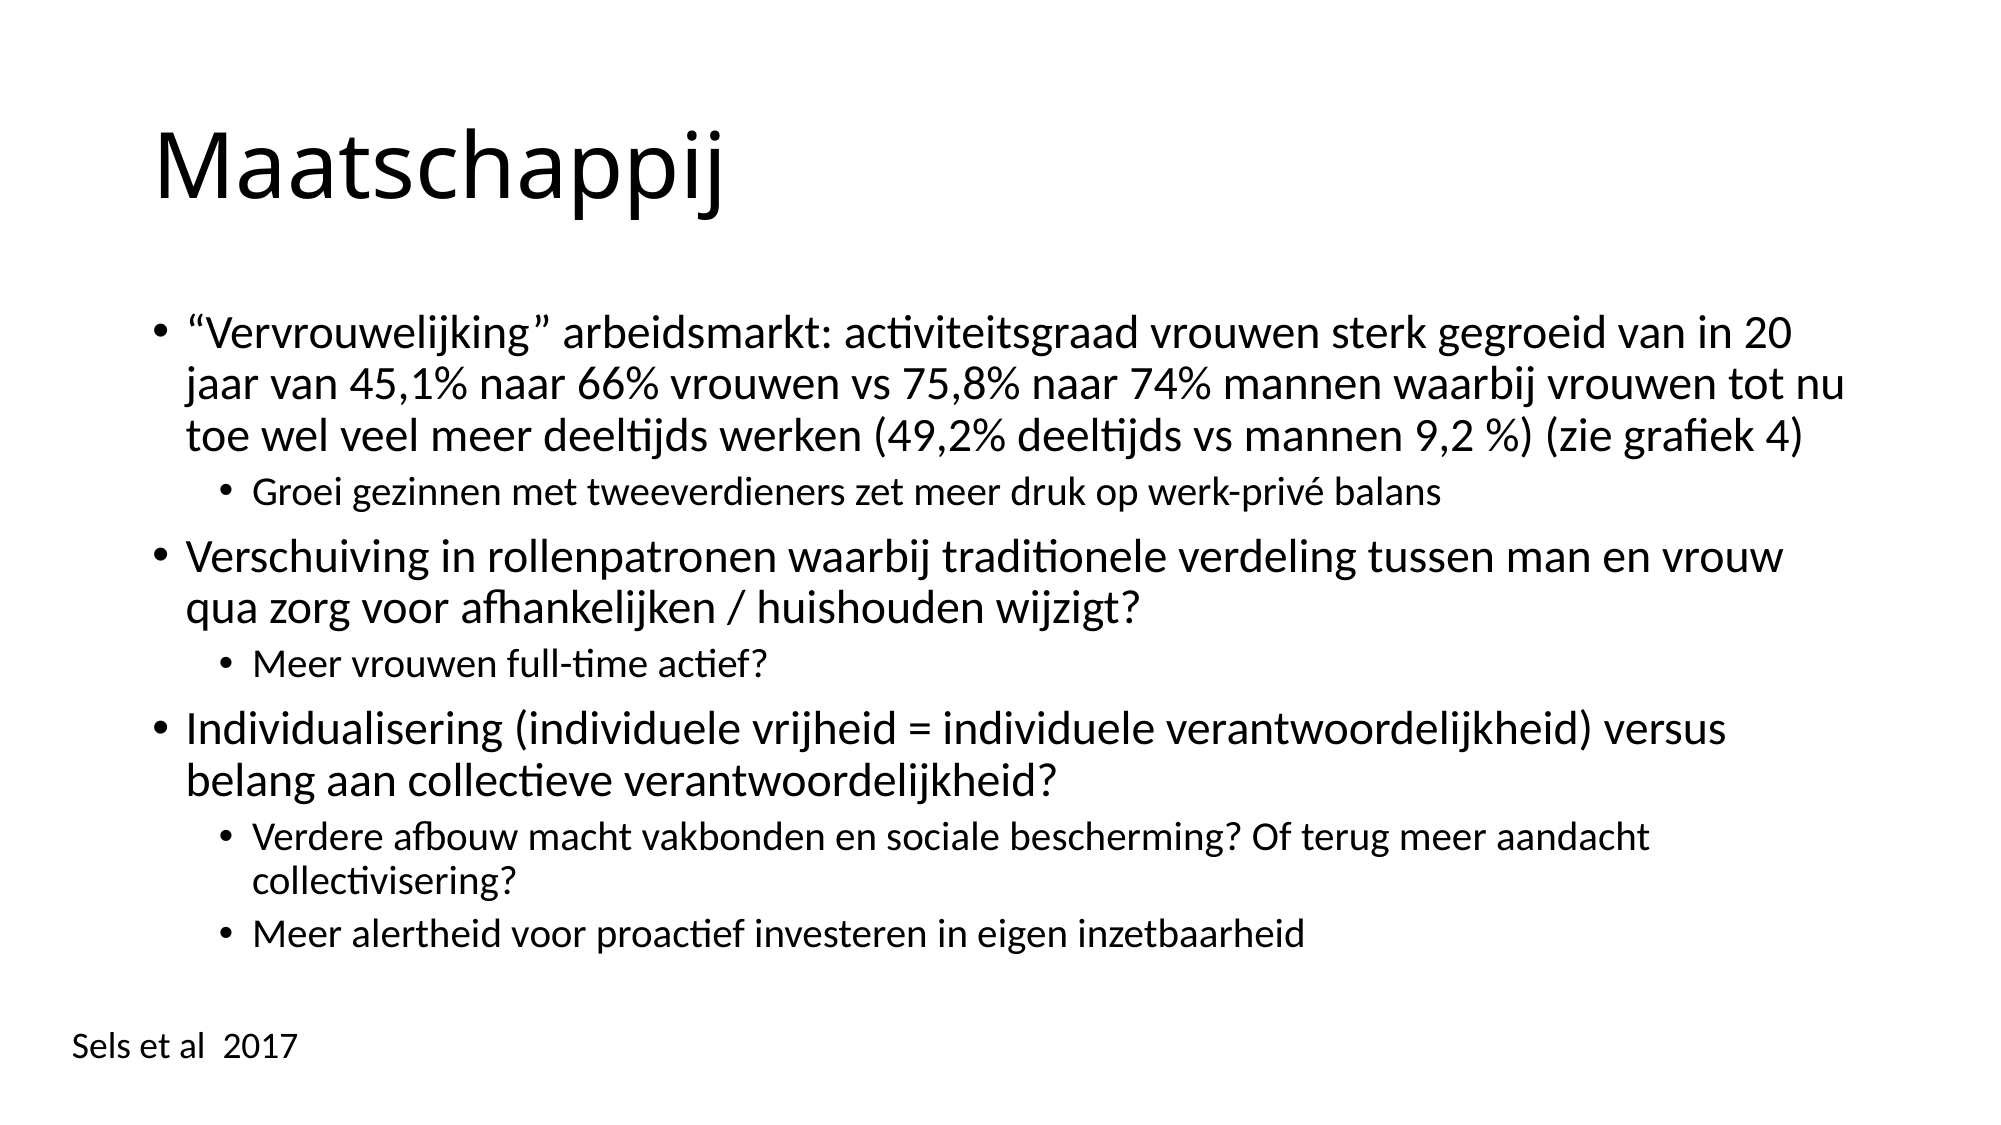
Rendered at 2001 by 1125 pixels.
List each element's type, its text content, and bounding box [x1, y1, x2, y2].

text_box Sels et al 2017 [57, 1013, 314, 1073]
list “Vervrouwelijking” arbeidsmarkt: activiteitsgraad vrouwen sterk gegroeid van in 20 jaar van 45,1% naar 66% vrouwen vs 75,8% naar 74% mannen waarbij vrouwen tot nu toe wel veel meer deeltijds werken (49,2% deeltijds vs mannen 9,2 %) (zie grafiek 4) Groei gezinnen met tweeverdieners zet meer druk op werk-privé balans Verschuiving in rollenpatronen waarbij traditionele verdeling tussen man en vrouw qua zorg voor afhankelijken / huishouden wijzigt? Meer vrouwen full-time actief? Individualisering (individuele vrijheid = individuele verantwoordelijkheid) versus belang aan collectieve verantwoordelijkheid? Verdere afbouw macht vakbonden en sociale bescherming? Of terug meer aandacht collectivisering? Meer alertheid voor proactief investeren in eigen inzetbaarheid [137, 299, 1863, 1014]
title Maatschappij [137, 59, 1863, 278]
